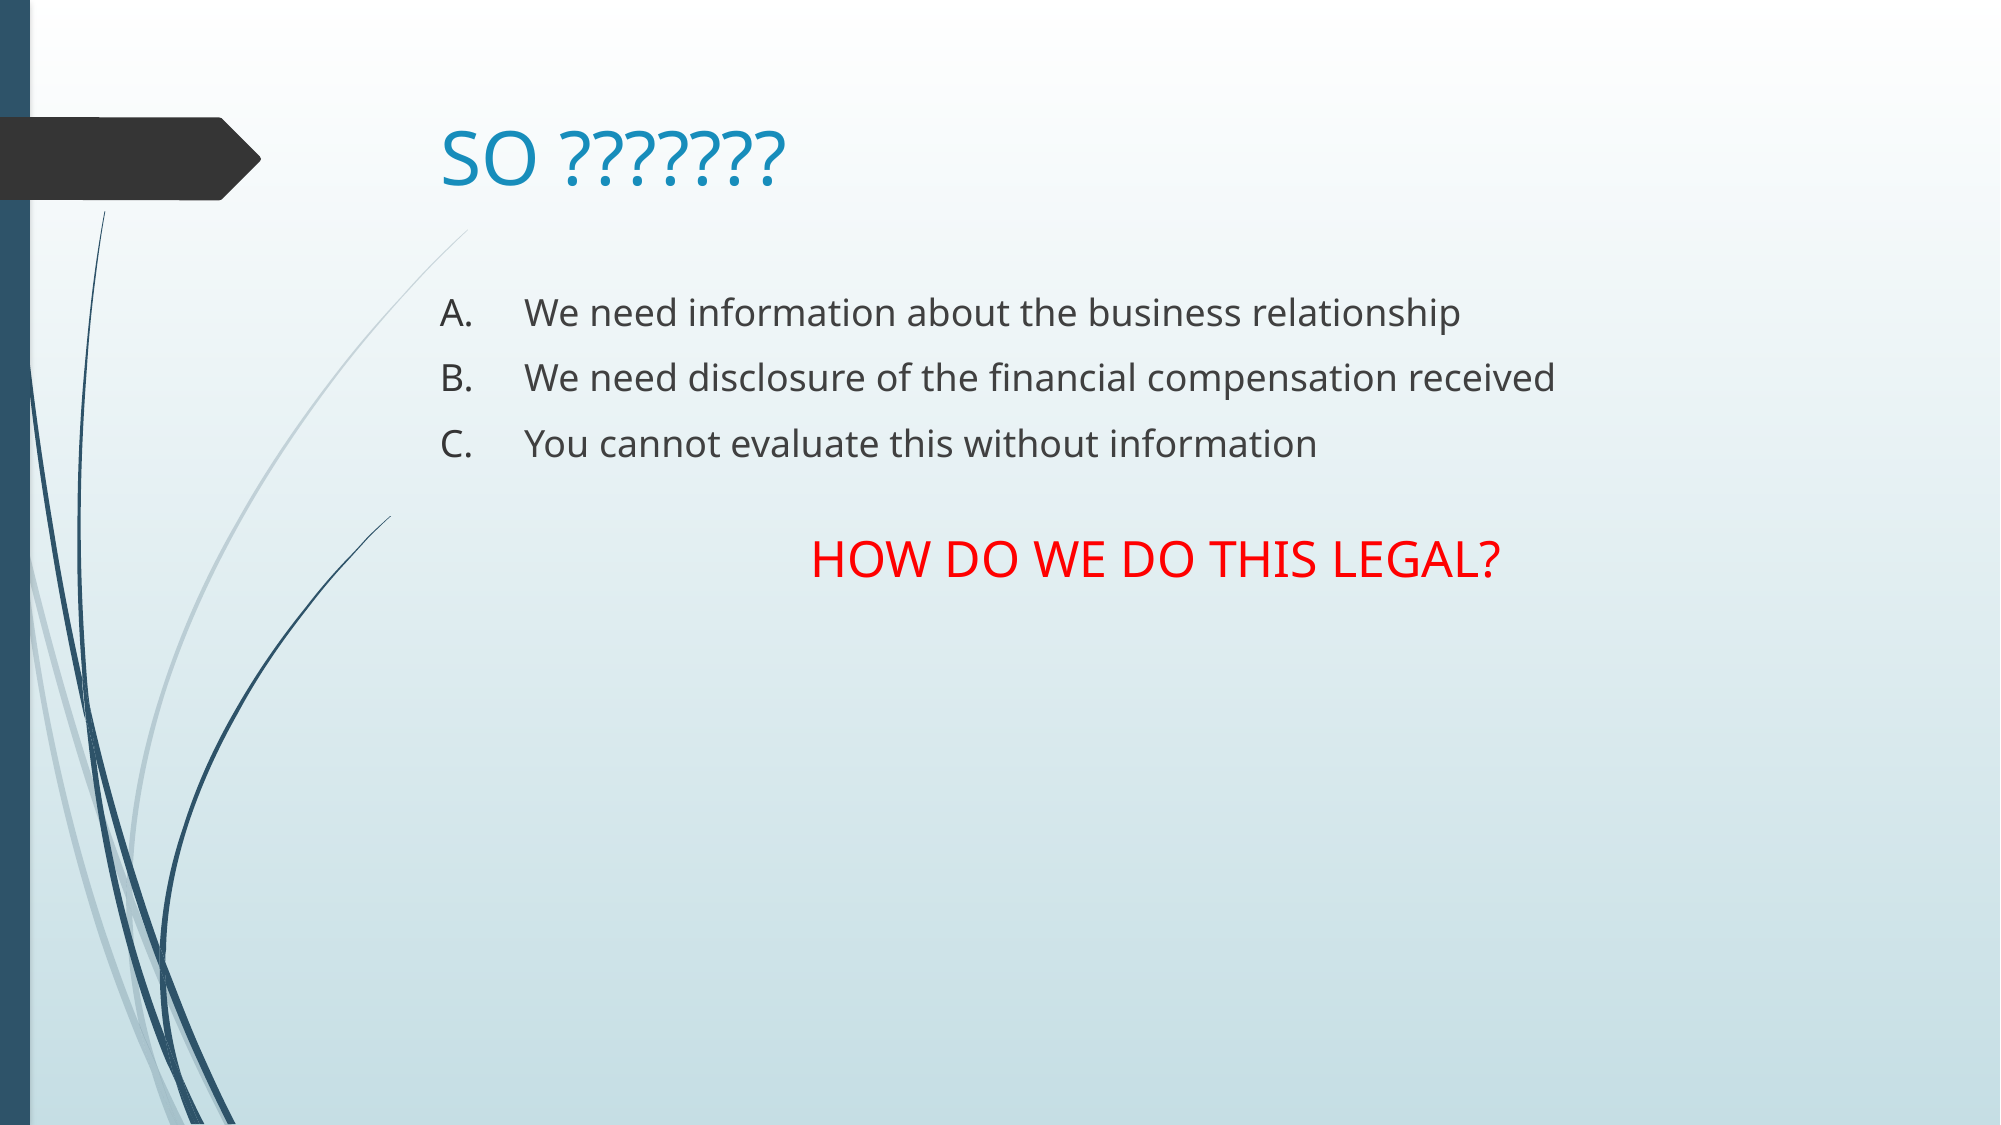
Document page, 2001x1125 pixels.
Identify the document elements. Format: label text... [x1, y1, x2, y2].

list We need information about the business relationship We need disclosure of the financial compensation received You cannot evaluate this without information HOW DO WE DO THIS LEGAL? [424, 281, 1888, 970]
title SO ??????? [425, 102, 1888, 281]
